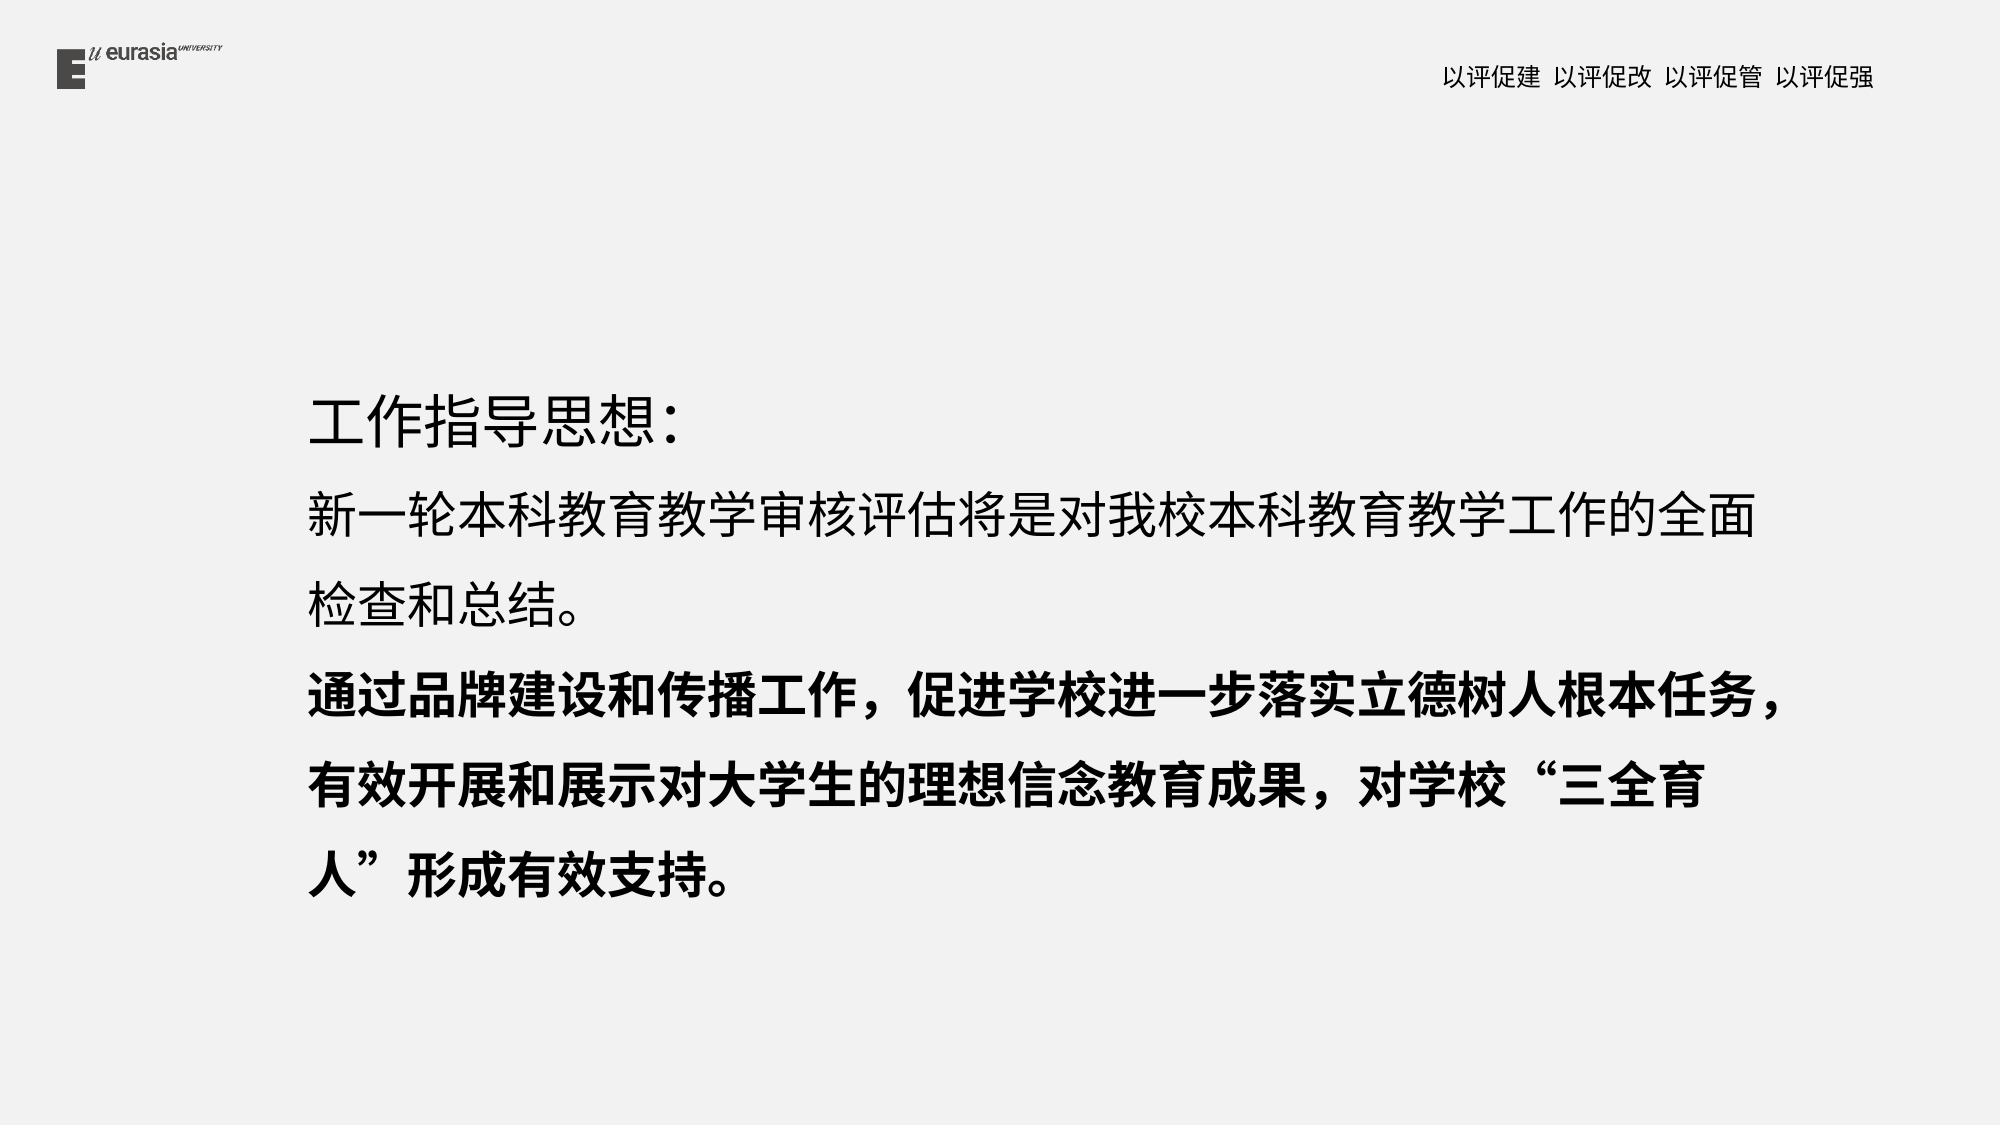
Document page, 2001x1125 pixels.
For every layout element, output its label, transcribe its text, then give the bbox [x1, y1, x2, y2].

picture [53, 38, 231, 98]
text_box 新一轮本科教育教学审核评估将是对我校本科教育教学工作的全面检查和总结。 通过品牌建设和传播工作，促进学校进一步落实立德树人根本任务，有效开展和展示对大学生的理想信念教育成果，对学校“三全育人”形成有效支持。 [292, 446, 1779, 912]
text_box 工作指导思想： [292, 198, 1683, 446]
text_box 以评促建 以评促改 以评促管 以评促强 [1427, 50, 2000, 99]
